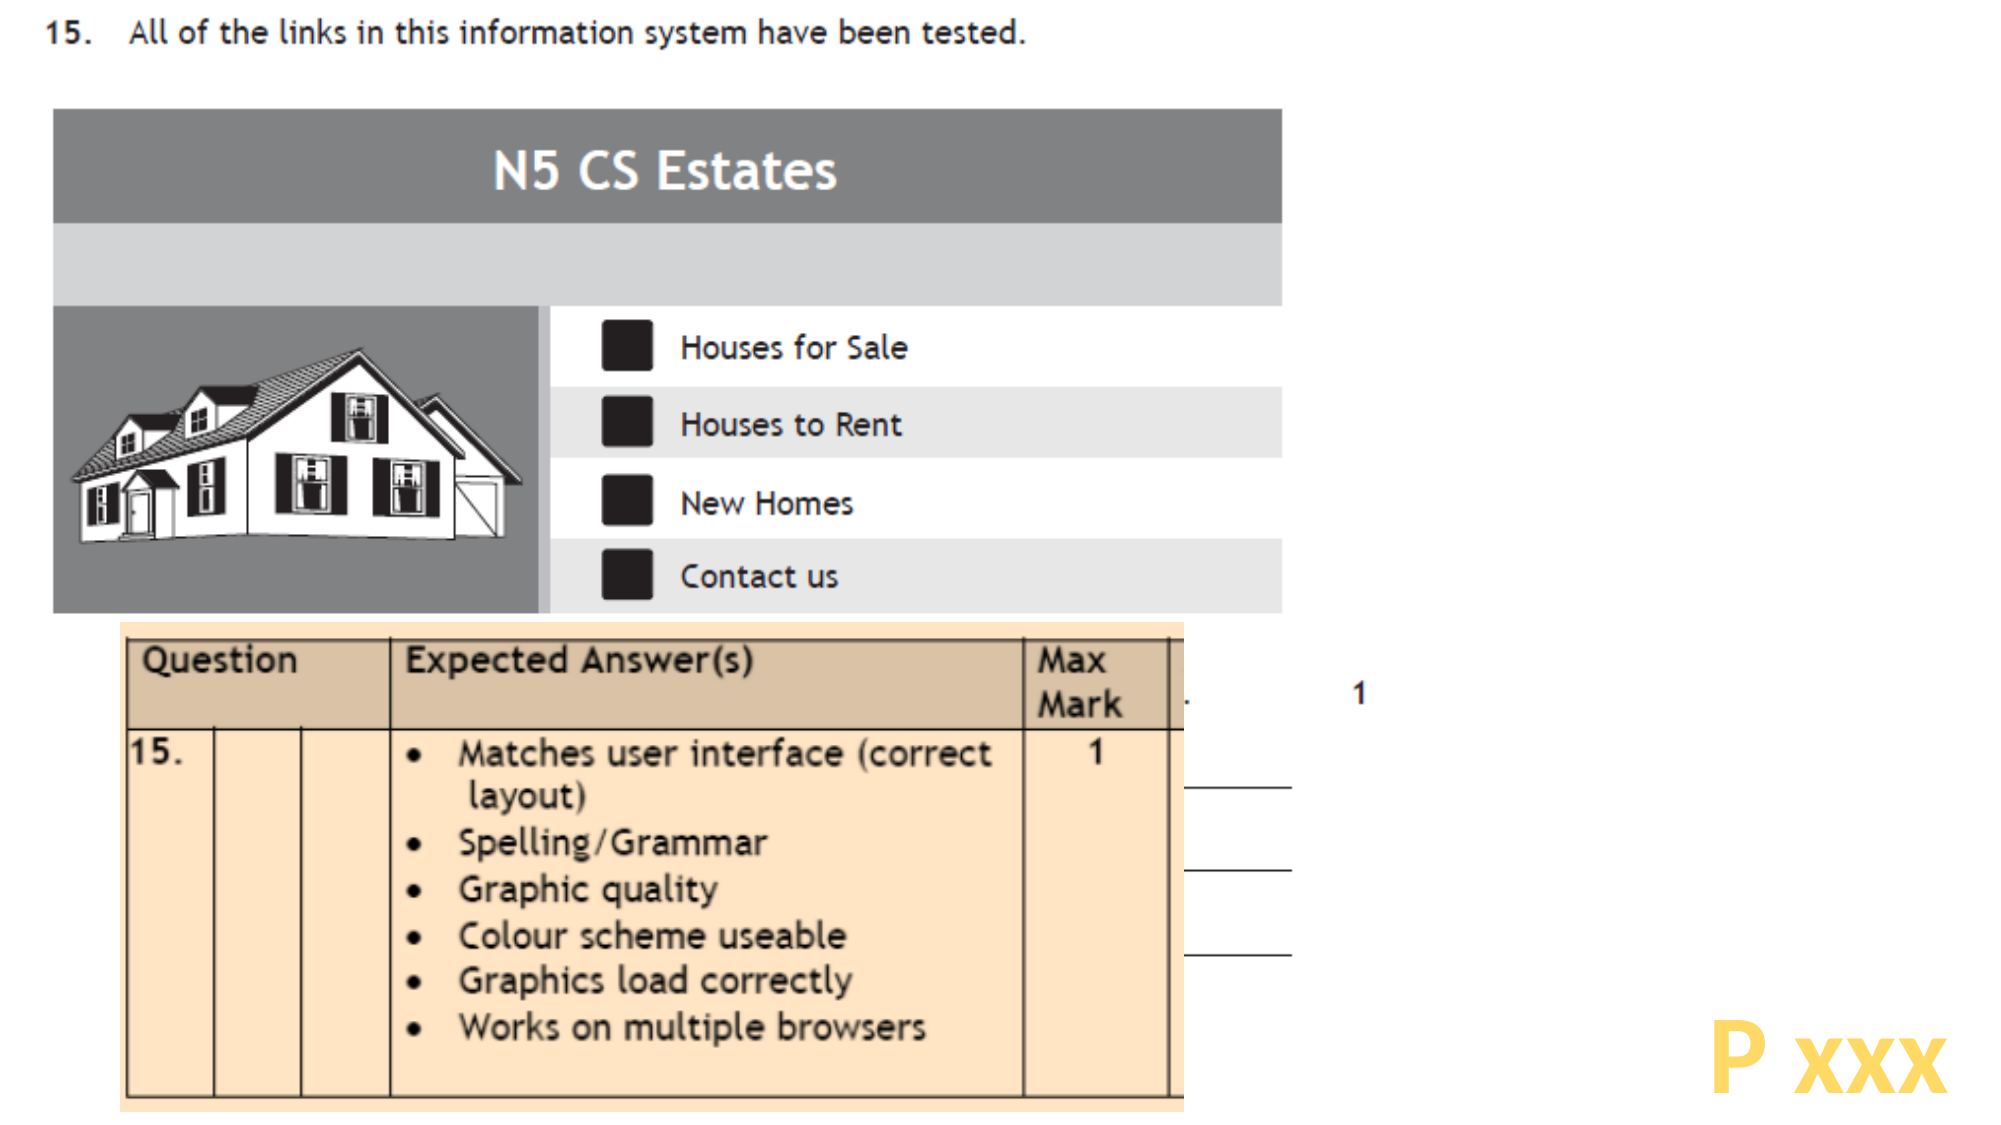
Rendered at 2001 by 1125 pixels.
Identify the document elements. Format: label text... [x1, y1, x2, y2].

text_box P xxx [1693, 973, 1965, 1124]
picture [32, 0, 1395, 1112]
